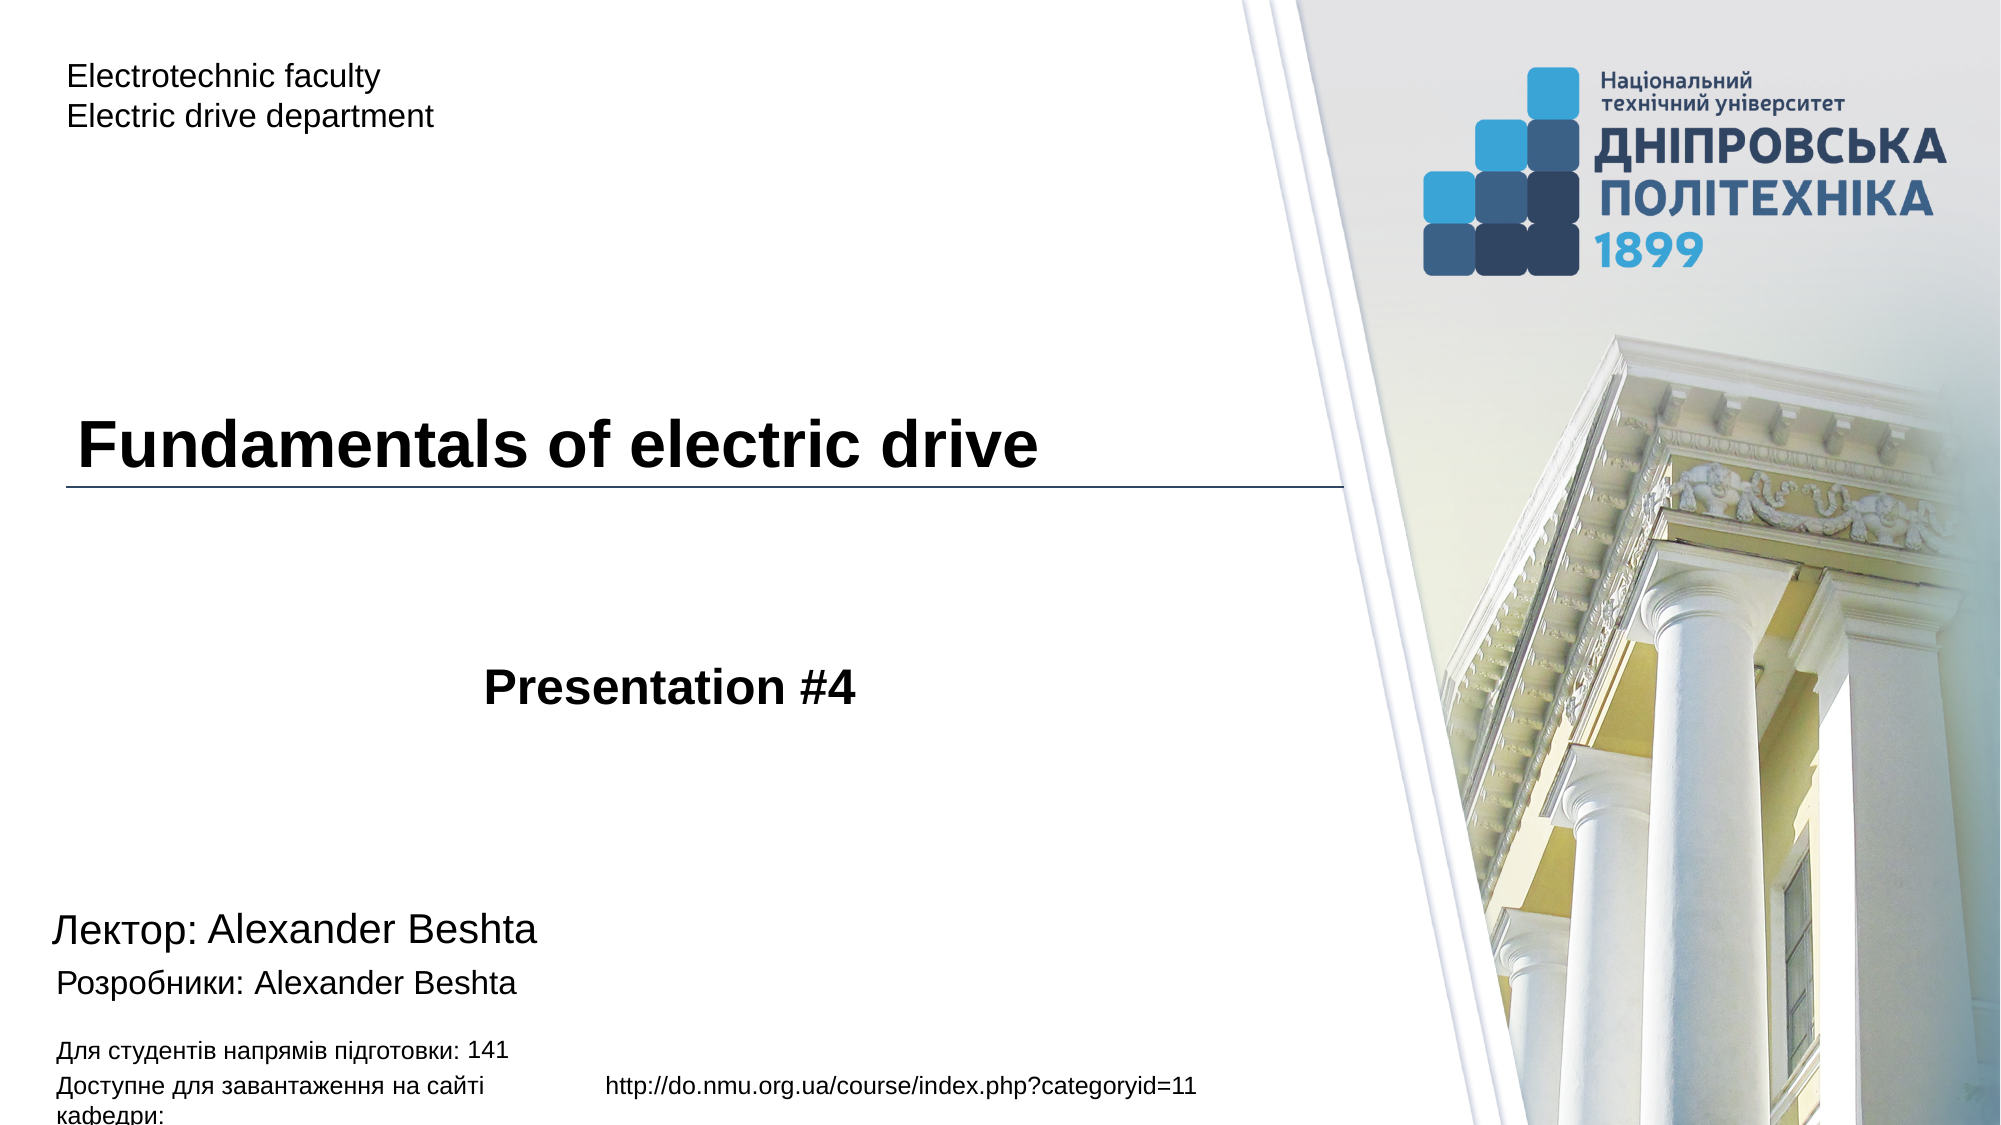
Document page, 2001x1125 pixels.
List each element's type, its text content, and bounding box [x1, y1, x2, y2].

list Alexander Beshta [192, 900, 1428, 956]
picture [133, 1112, 140, 1123]
title Fundamentals of electric drive [63, 402, 1349, 703]
list Alexander Beshta [239, 958, 1432, 1006]
picture [0, 0, 2001, 1125]
list http://do.nmu.org.ua/course/index.php?categoryid=11 [590, 1065, 1306, 1098]
picture [119, 1112, 125, 1122]
list 141 [452, 1030, 1432, 1066]
list Electrotechnic faculty Electric drive department [51, 46, 1222, 204]
text_box Presentation #4 [468, 647, 871, 723]
